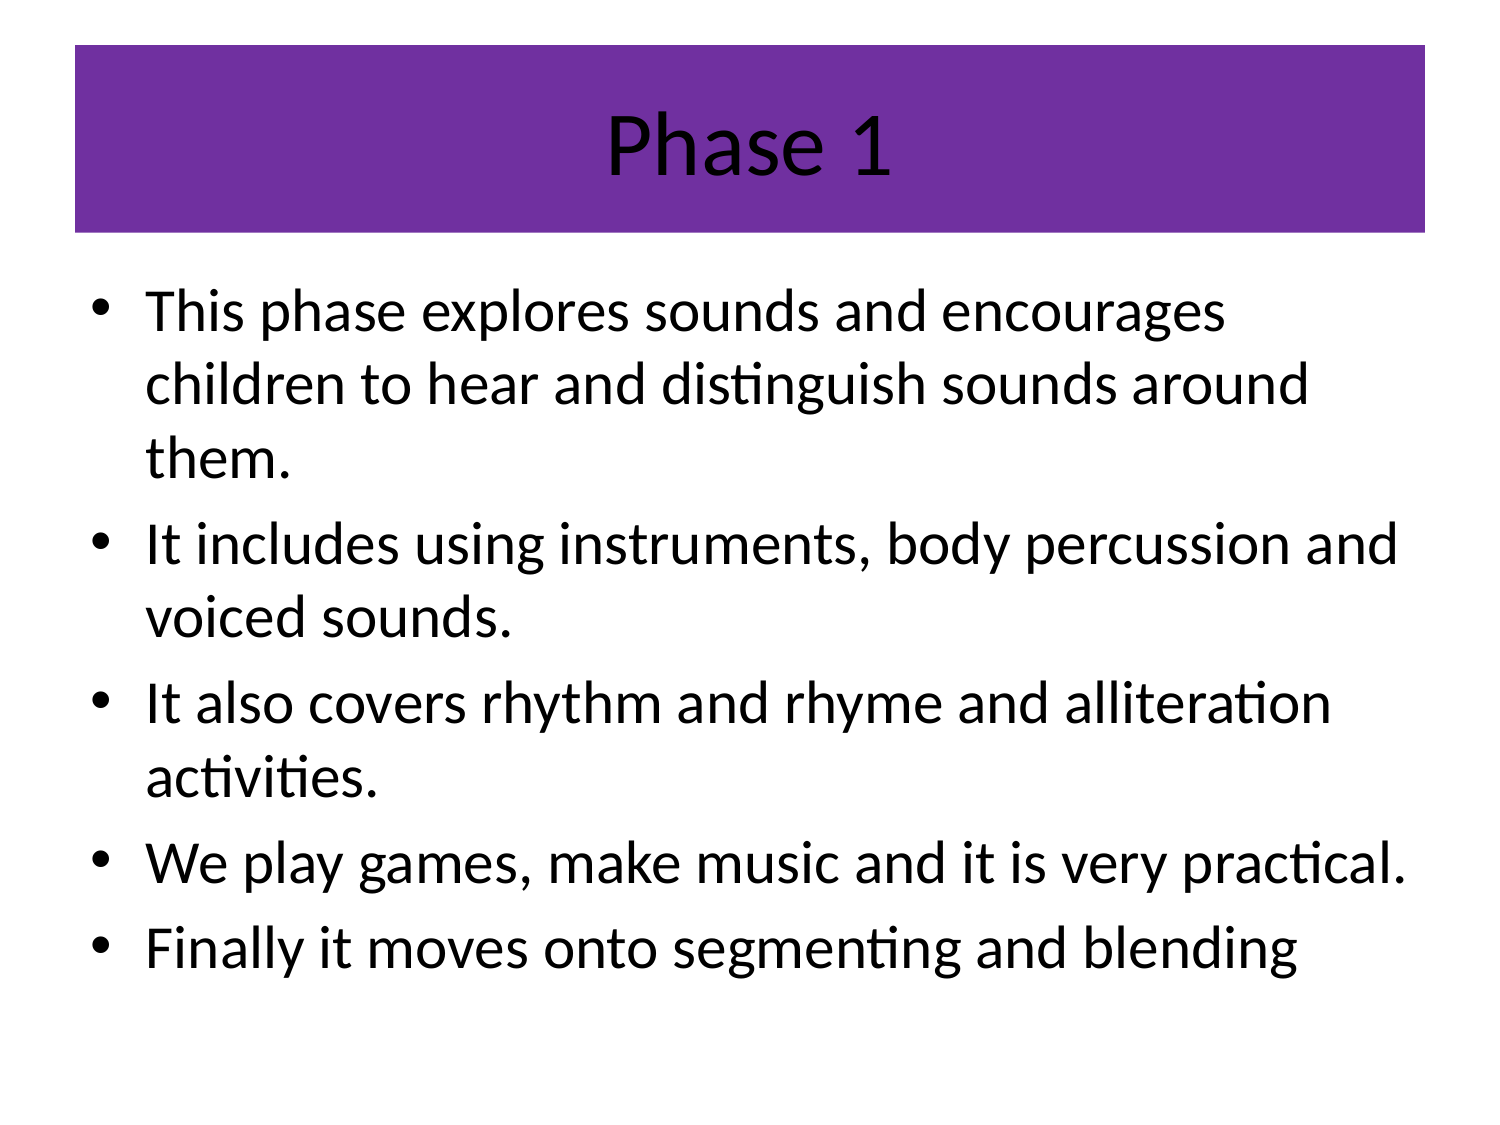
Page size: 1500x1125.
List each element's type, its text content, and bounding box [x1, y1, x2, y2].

title Phase 1 [75, 45, 1425, 233]
list This phase explores sounds and encourages children to hear and distinguish sounds around them. It includes using instruments, body percussion and voiced sounds. It also covers rhythm and rhyme and alliteration activities. We play games, make music and it is very practical. Finally it moves onto segmenting and blending [75, 262, 1425, 1005]
